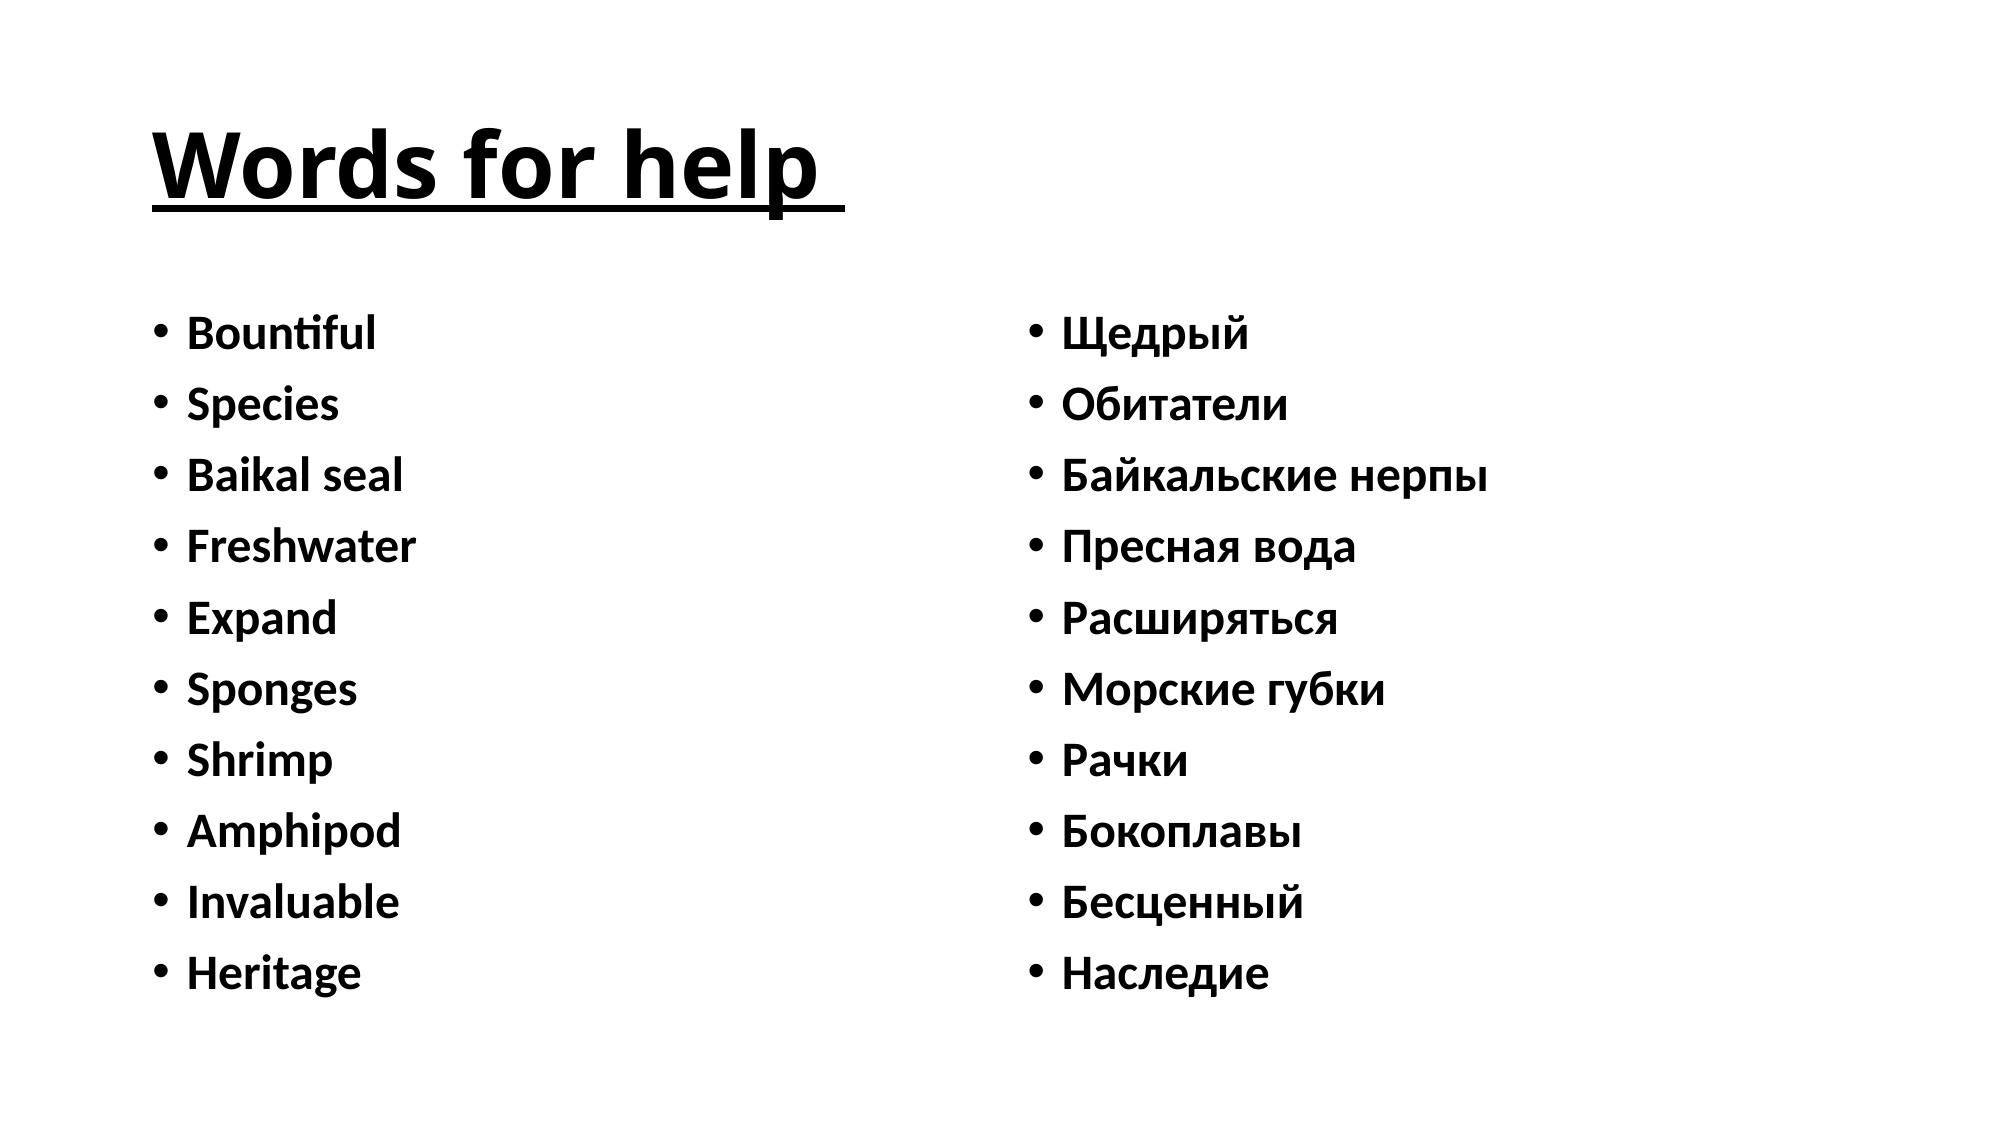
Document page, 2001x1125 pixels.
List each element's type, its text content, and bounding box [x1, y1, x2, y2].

title Words for help [137, 59, 1863, 278]
list Щедрый Обитатели Байкальские нерпы Пресная вода Расширяться Морские губки Рачки Бокоплавы Бесценный Наследие [1012, 299, 1863, 1014]
list Bountiful Species Baikal seal Freshwater Expand Sponges Shrimp Amphipod Invaluable Heritage [137, 299, 988, 1014]
